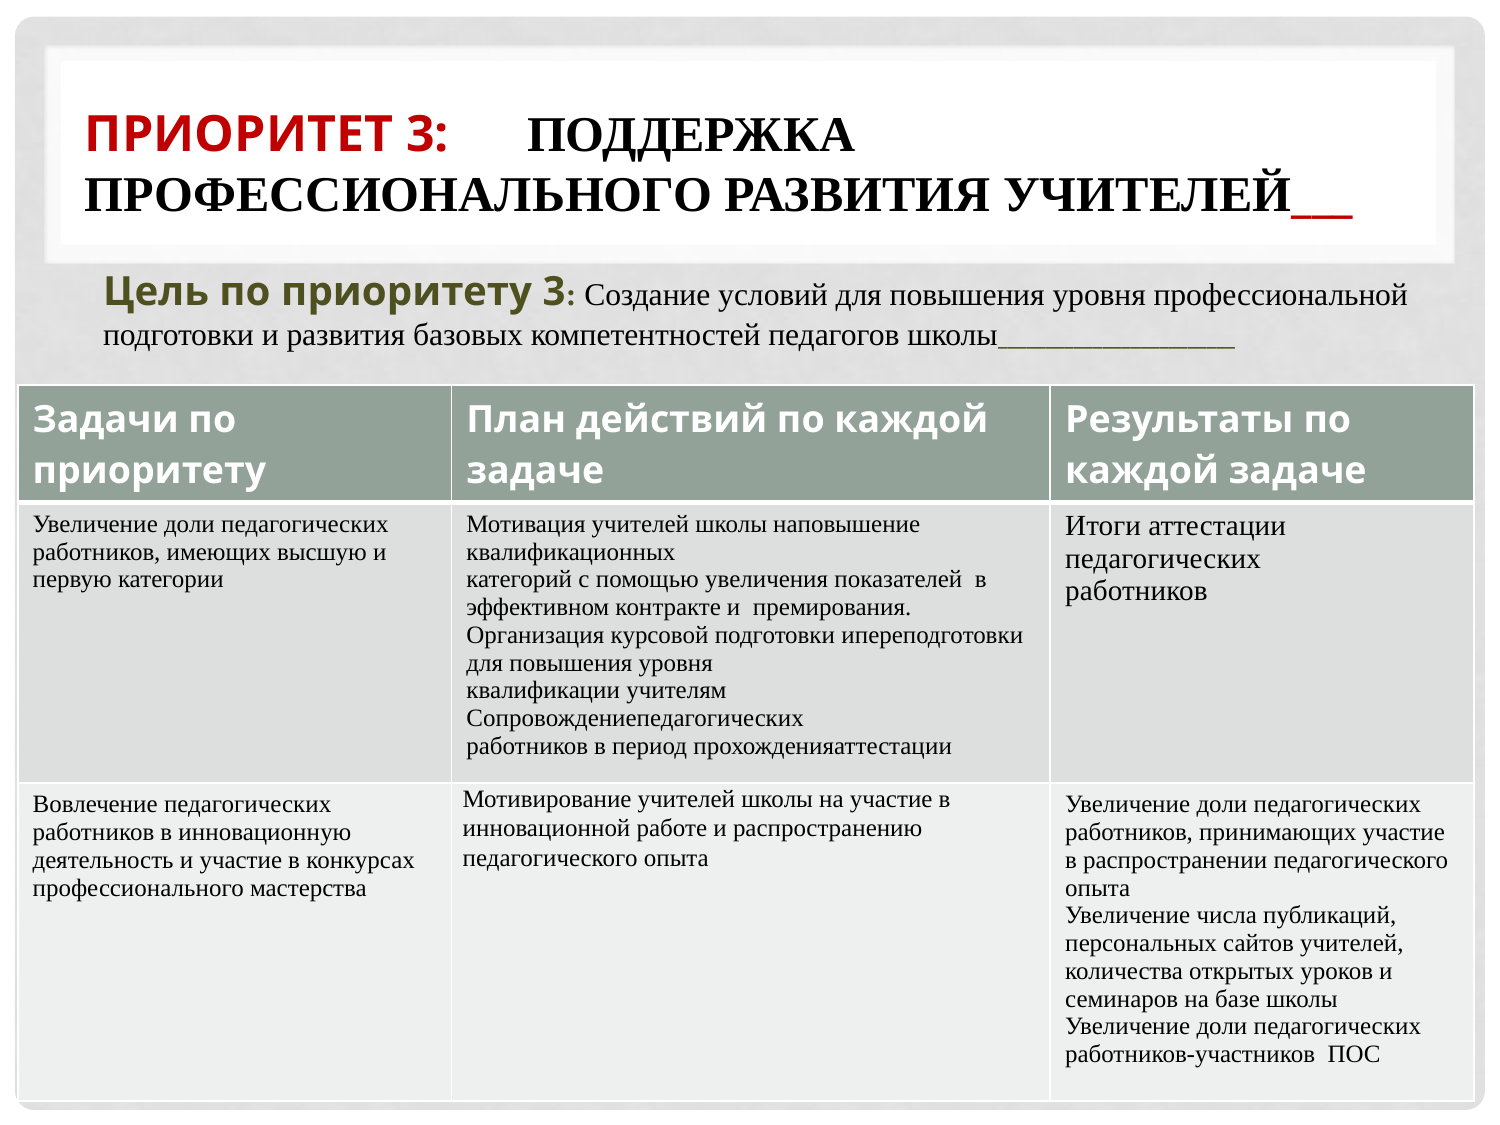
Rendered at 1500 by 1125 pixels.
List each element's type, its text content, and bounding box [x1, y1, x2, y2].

table_cell Мотивирование учителей школы на участие в инновационной работе и распространению педагогического опыта [452, 784, 1049, 1100]
table_cell Итоги аттестации педагогических работников [1051, 505, 1473, 782]
table_header Задачи по приоритету [19, 386, 451, 500]
table_cell Мотивация учителей школы наповышение квалификационных категорий с помощью увеличения показателей в эффективном контракте и премирования. Организация курсовой подготовки ипереподготовки для повышения уровня квалификации учителям Сопровождениепедагогических работников в период прохожденияаттестации [452, 505, 1049, 782]
table_cell Увеличение доли педагогических работников, принимающих участие в распространении педагогического опыта Увеличение числа публикаций, персональных сайтов учителей, количества открытых уроков и семинаров на базе школы Увеличение доли педагогических работников-участников ПОС [1051, 784, 1473, 1100]
table_cell Вовлечение педагогических работников в инновационную деятельность и участие в конкурсах профессионального мастерства [19, 784, 451, 1100]
text_box Цель по приоритету 3: Создание условий для повышения уровня профессиональной подготовки и развития базовых компетентностей педагогов школы_________________________ [69, 255, 1474, 386]
title Приоритет 3: Поддержка профессионального развития учителей___ [69, 66, 1425, 255]
table_cell Увеличение доли педагогических работников, имеющих высшую и первую категории [19, 505, 451, 782]
table_header Результаты по каждой задаче [1051, 386, 1473, 500]
table_header План действий по каждой задаче [452, 386, 1049, 500]
